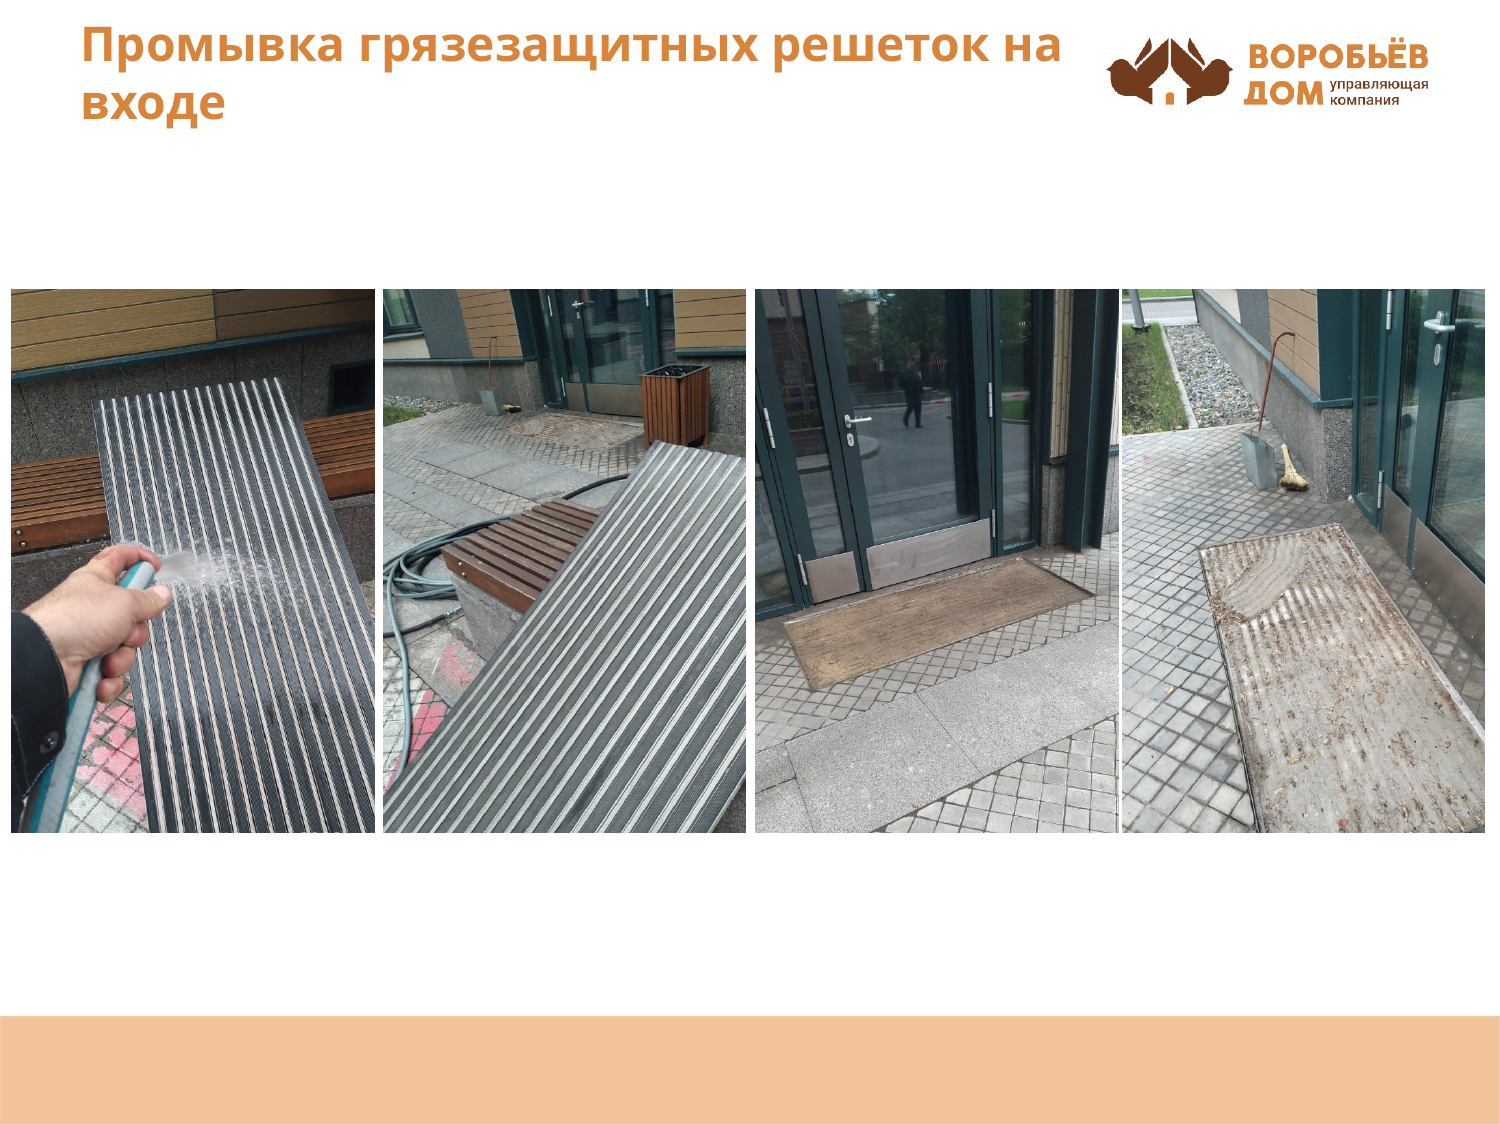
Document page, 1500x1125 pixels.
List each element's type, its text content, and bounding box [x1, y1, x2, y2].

picture [0, 1016, 1500, 1125]
picture [755, 289, 1119, 833]
picture [11, 289, 375, 833]
text_box Промывка грязезащитных решеток на входе [64, 37, 1099, 106]
picture [383, 289, 746, 833]
picture [1122, 289, 1485, 833]
picture [1105, 37, 1428, 106]
